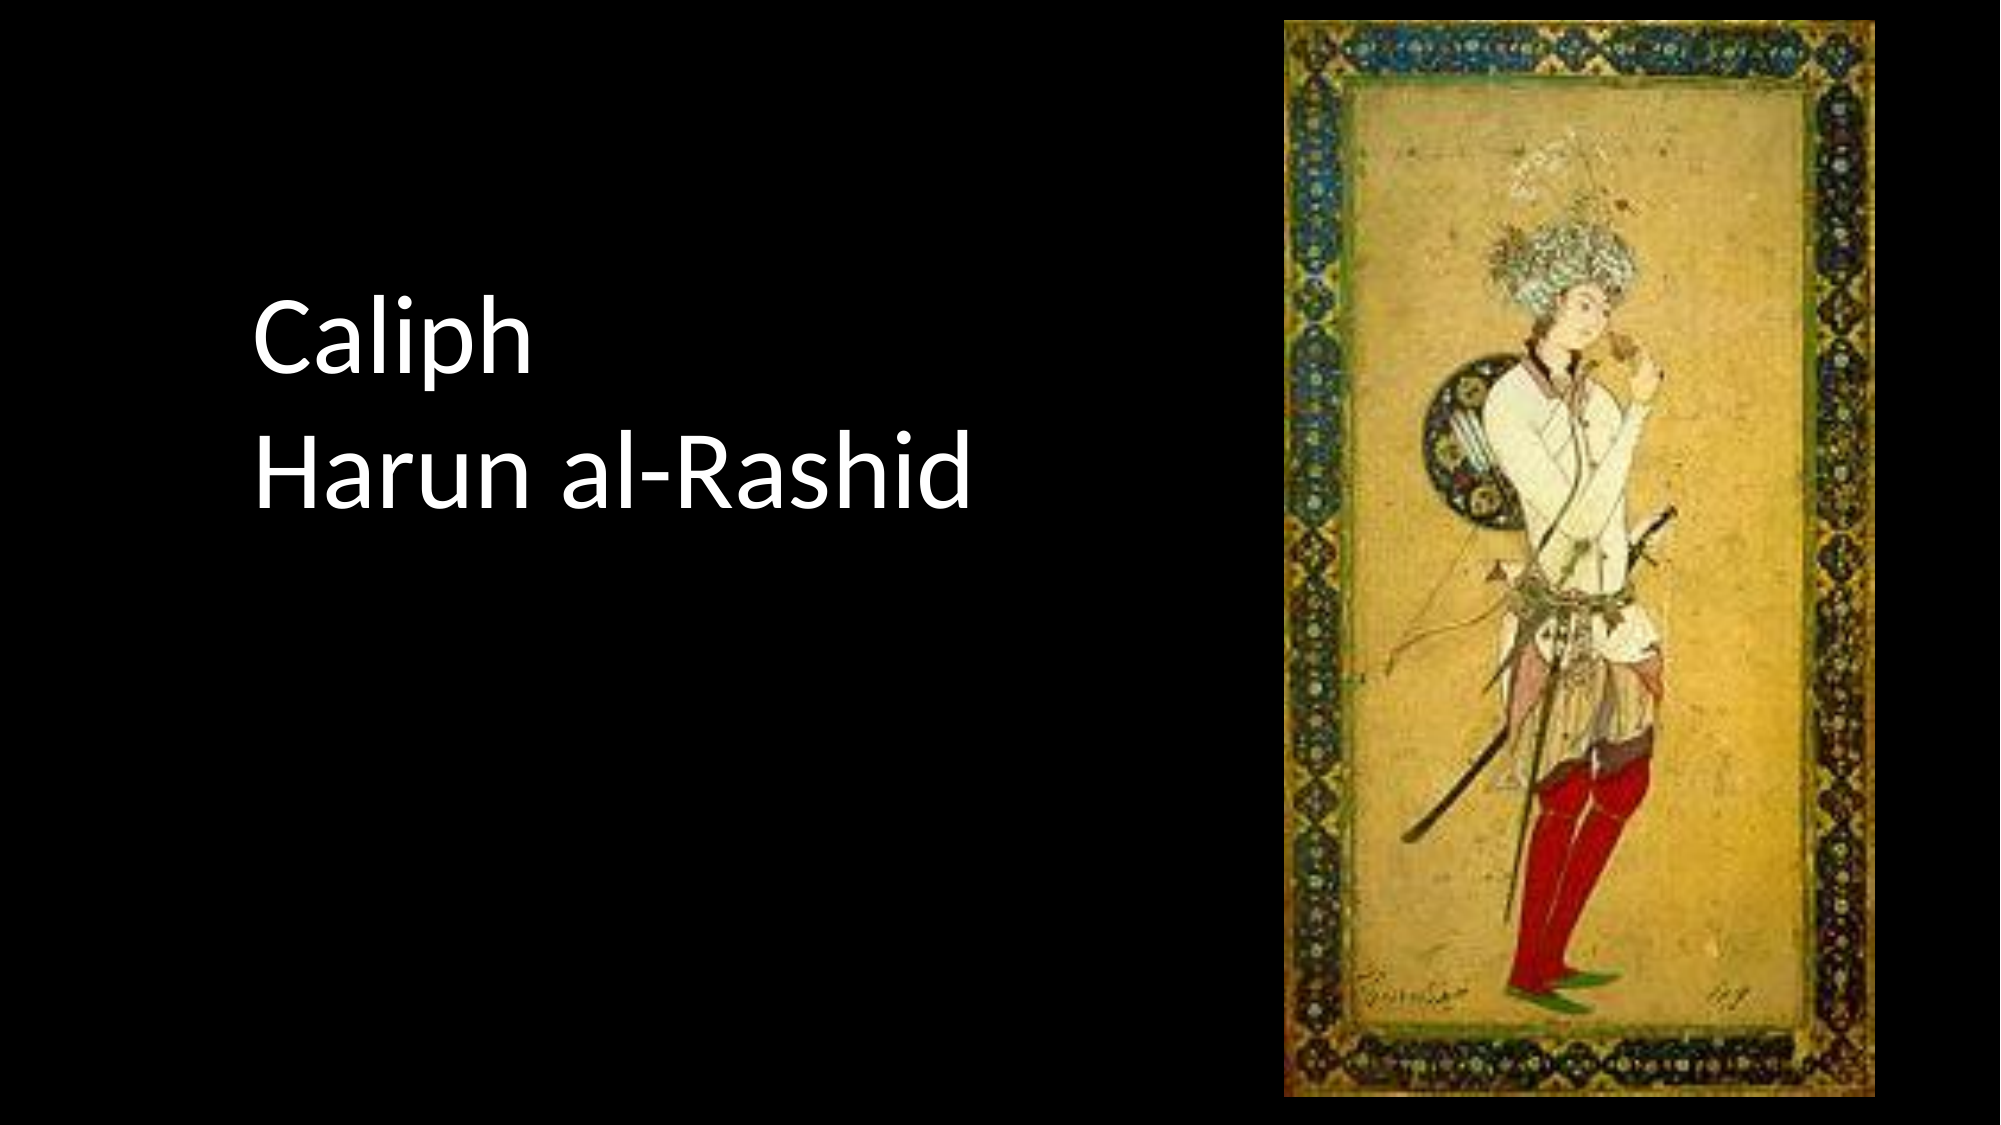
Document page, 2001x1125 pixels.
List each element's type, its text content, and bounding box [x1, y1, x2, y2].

text_box Caliph Harun al-Rashid [237, 253, 1082, 539]
picture [1284, 20, 1875, 1097]
